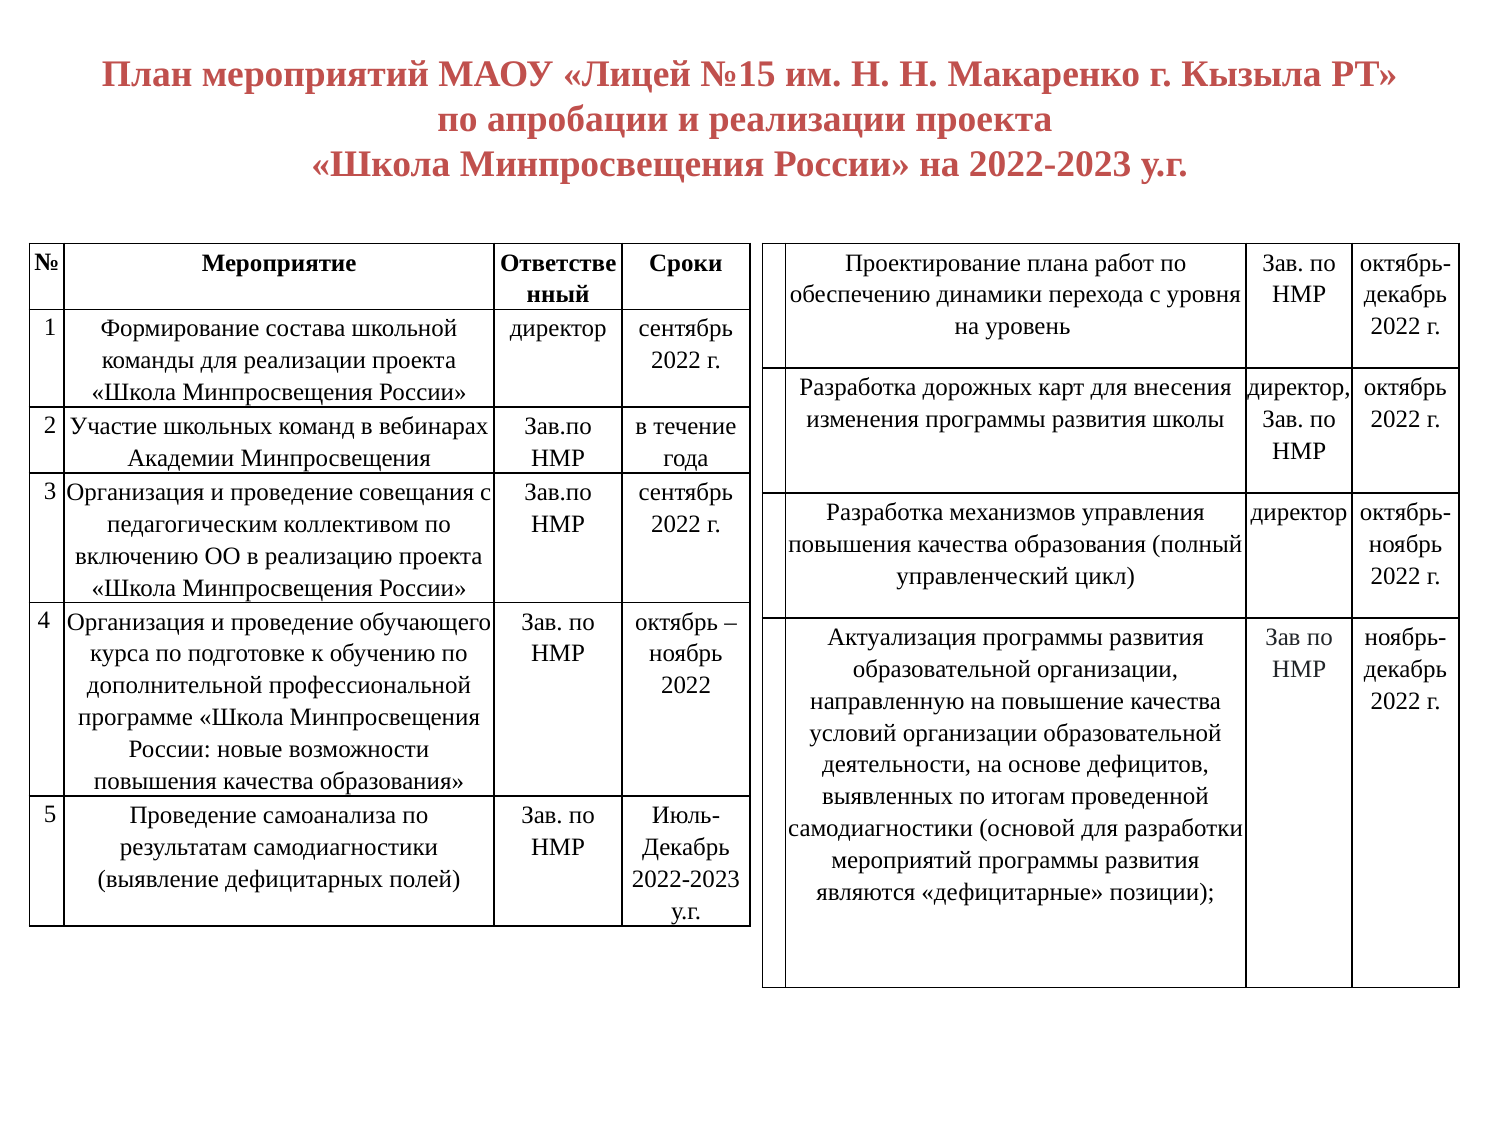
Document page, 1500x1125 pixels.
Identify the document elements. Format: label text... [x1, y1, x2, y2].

table_cell [763, 369, 785, 492]
table_cell директор [1247, 494, 1351, 617]
table_cell 1 [30, 310, 63, 406]
table_cell Зав.по НМР [495, 408, 621, 472]
table_cell октябрь-ноябрь 2022 г. [1353, 494, 1458, 617]
table_header № [30, 244, 63, 309]
table_cell Актуализация программы развития образовательной организации, направленную на повышение качества условий организации образовательной деятельности, на основе дефицитов, выявленных по итогам проведенной самодиагностики (основой для разработки мероприятий программы развития являются «дефицитарные» позиции); [786, 619, 1245, 987]
table_header Мероприятие [65, 244, 493, 309]
table_cell Зав. по НМР [495, 797, 621, 925]
table_cell директор, Зав. по НМР [1247, 369, 1351, 492]
table_cell [763, 619, 785, 987]
table_cell 4 [30, 603, 63, 795]
table_cell Разработка дорожных карт для внесения изменения программы развития школы [786, 369, 1245, 492]
table_header Ответственный [495, 244, 621, 309]
table_cell в течение года [623, 408, 749, 472]
table_cell Формирование состава школьной команды для реализации проекта «Школа Минпросвещения России» [65, 310, 493, 406]
table_cell директор [495, 310, 621, 406]
table_cell Зав. по НМР [495, 603, 621, 795]
table_cell Зав.по НМР [495, 474, 621, 602]
table_cell Организация и проведение совещания с педагогическим коллективом по включению ОО в реализацию проекта «Школа Минпросвещения России» [65, 474, 493, 602]
table_header Проектирование плана работ по обеспечению динамики перехода с уровня на уровень [786, 244, 1245, 367]
table_cell Организация и проведение обучающего курса по подготовке к обучению по дополнительной профессиональной программе «Школа Минпросвещения России: новые возможности повышения качества образования» [65, 603, 493, 795]
table_header [763, 244, 785, 367]
table_cell ноябрь-декабрь 2022 г. [1353, 619, 1458, 987]
title План мероприятий МАОУ «Лицей №15 им. Н. Н. Макаренко г. Кызыла РТ» по апробации и реализации проекта «Школа Минпросвещения России» на 2022-2023 у.г. [75, 45, 1425, 233]
table_cell [763, 494, 785, 617]
table_cell Июль- Декабрь 2022-2023 у.г. [623, 797, 749, 925]
table_cell октябрь – ноябрь 2022 [623, 603, 749, 795]
table_cell Разработка механизмов управления повышения качества образования (полный управленческий цикл) [786, 494, 1245, 617]
table_cell 3 [30, 474, 63, 602]
table_cell 2 [30, 408, 63, 472]
table_header октябрь-декабрь 2022 г. [1353, 244, 1458, 367]
table_cell сентябрь 2022 г. [623, 474, 749, 602]
table_header Зав. по НМР [1247, 244, 1351, 367]
table_cell сентябрь 2022 г. [623, 310, 749, 406]
table_cell Участие школьных команд в вебинарах Академии Минпросвещения [65, 408, 493, 472]
table_cell Зав по НМР [1247, 619, 1351, 987]
table_cell октябрь 2022 г. [1353, 369, 1458, 492]
table_header Сроки [623, 244, 749, 309]
table_cell Проведение самоанализа по результатам самодиагностики (выявление дефицитарных полей) [65, 797, 493, 925]
table_cell 5 [30, 797, 63, 925]
